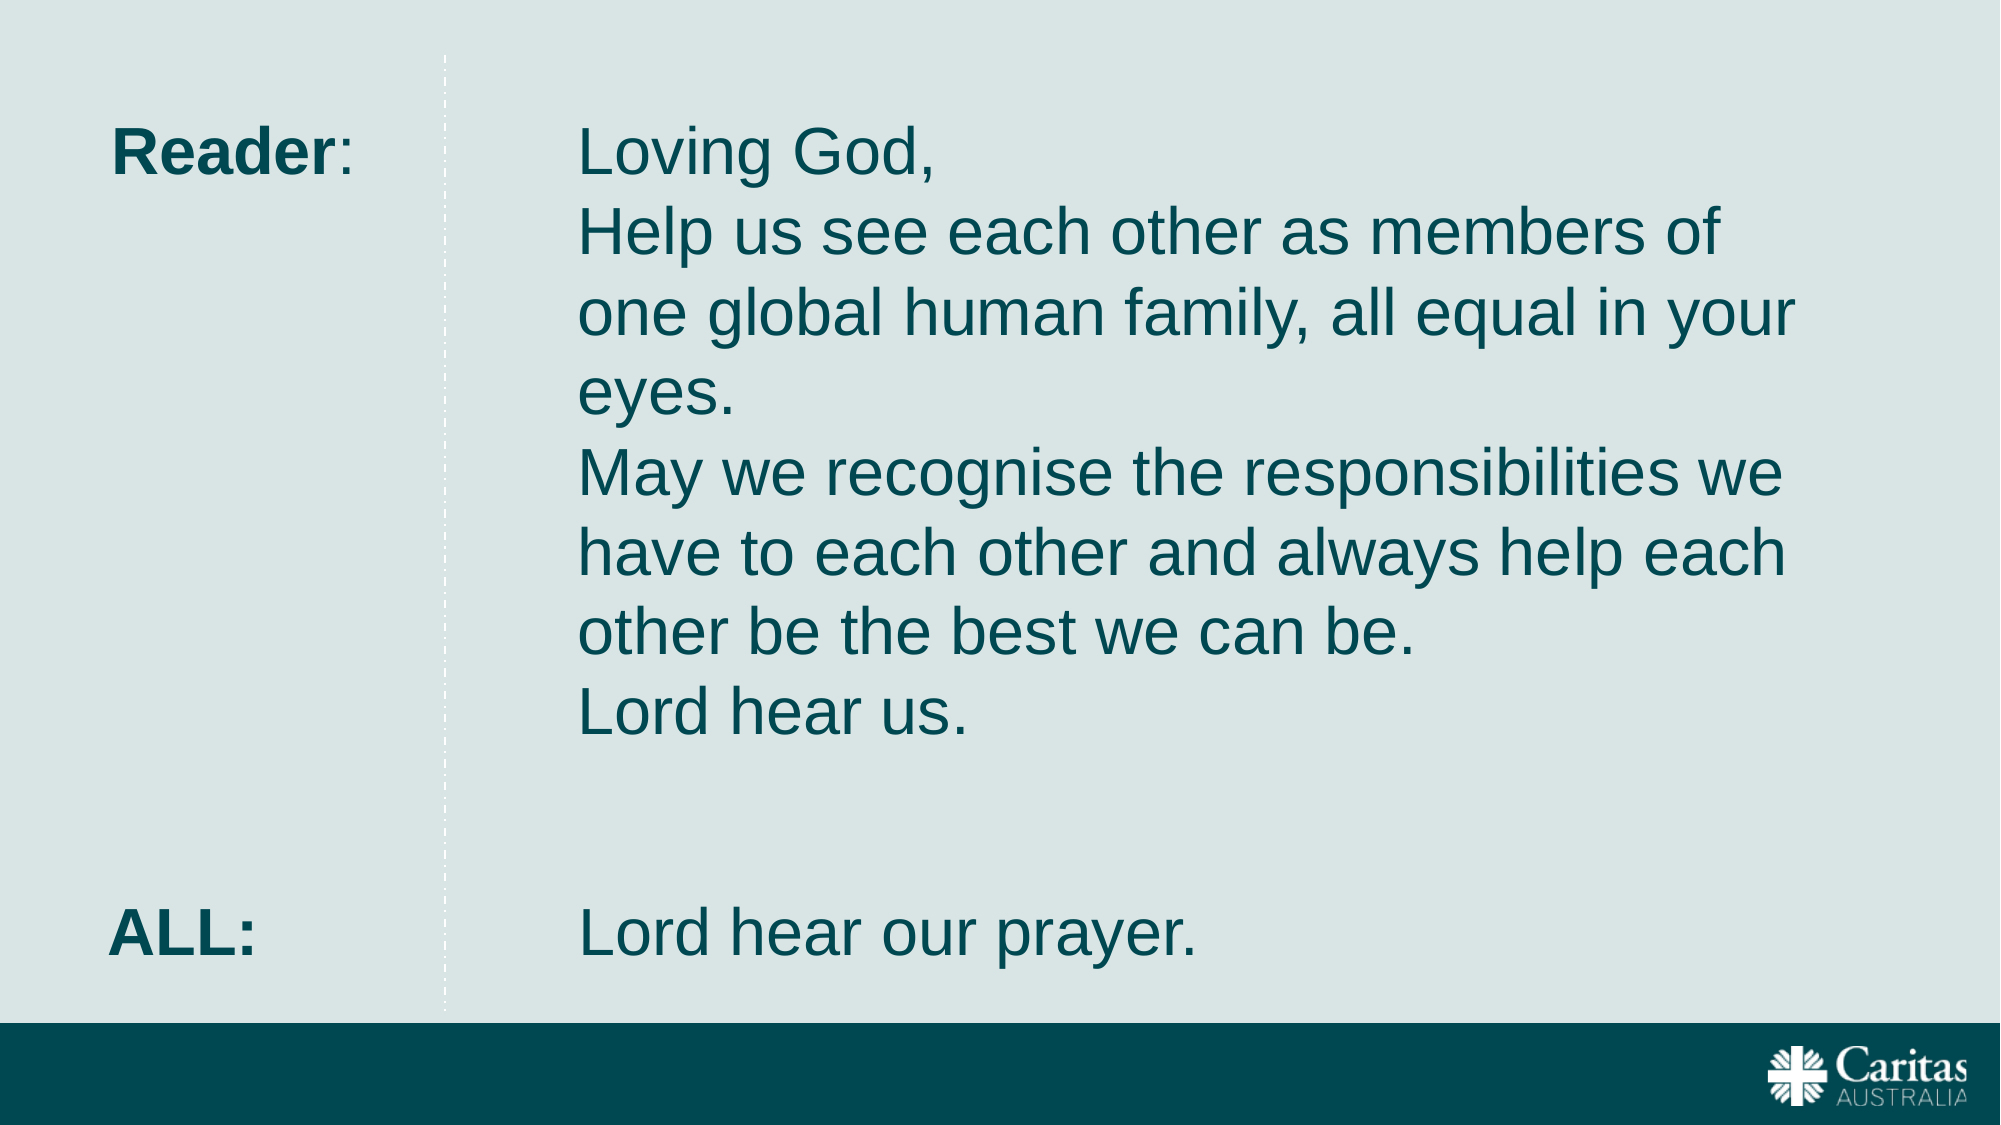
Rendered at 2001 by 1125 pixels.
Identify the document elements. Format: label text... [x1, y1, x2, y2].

text_box ALL: [92, 881, 388, 977]
text_box Loving God, Help us see each other as members of one global human family, all equal in your eyes. May we recognise the responsibilities we have to each other and always help each other be the best we can be. Lord hear us. [562, 101, 1851, 756]
text_box Reader: [96, 101, 416, 196]
text_box Lord hear our prayer. [563, 881, 1610, 977]
